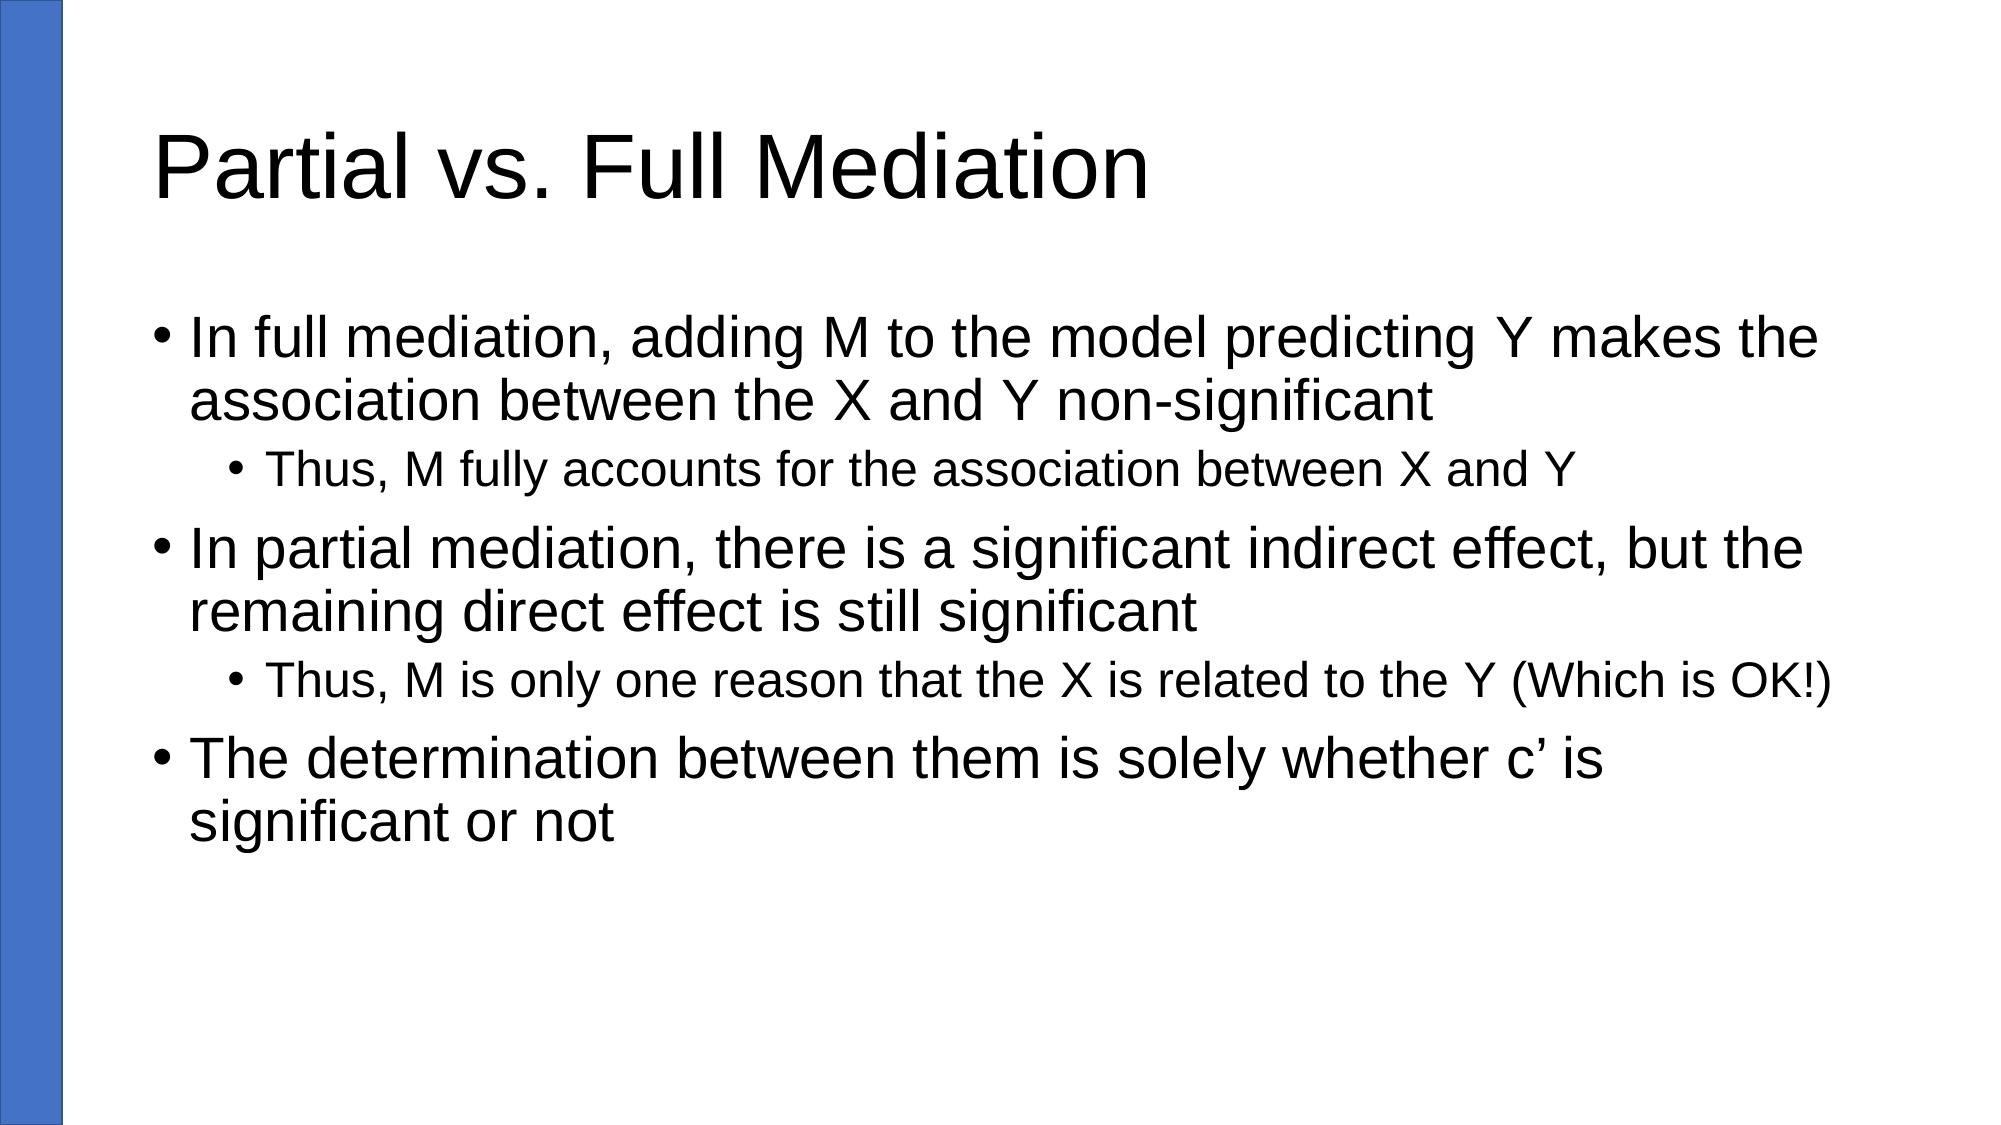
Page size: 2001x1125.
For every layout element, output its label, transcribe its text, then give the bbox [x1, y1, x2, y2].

list In full mediation, adding M to the model predicting Y makes the association between the X and Y non-significant Thus, M fully accounts for the association between X and Y In partial mediation, there is a significant indirect effect, but the remaining direct effect is still significant Thus, M is only one reason that the X is related to the Y (Which is OK!) The determination between them is solely whether c’ is significant or not [137, 299, 1863, 1014]
title Partial vs. Full Mediation [137, 59, 1863, 278]
